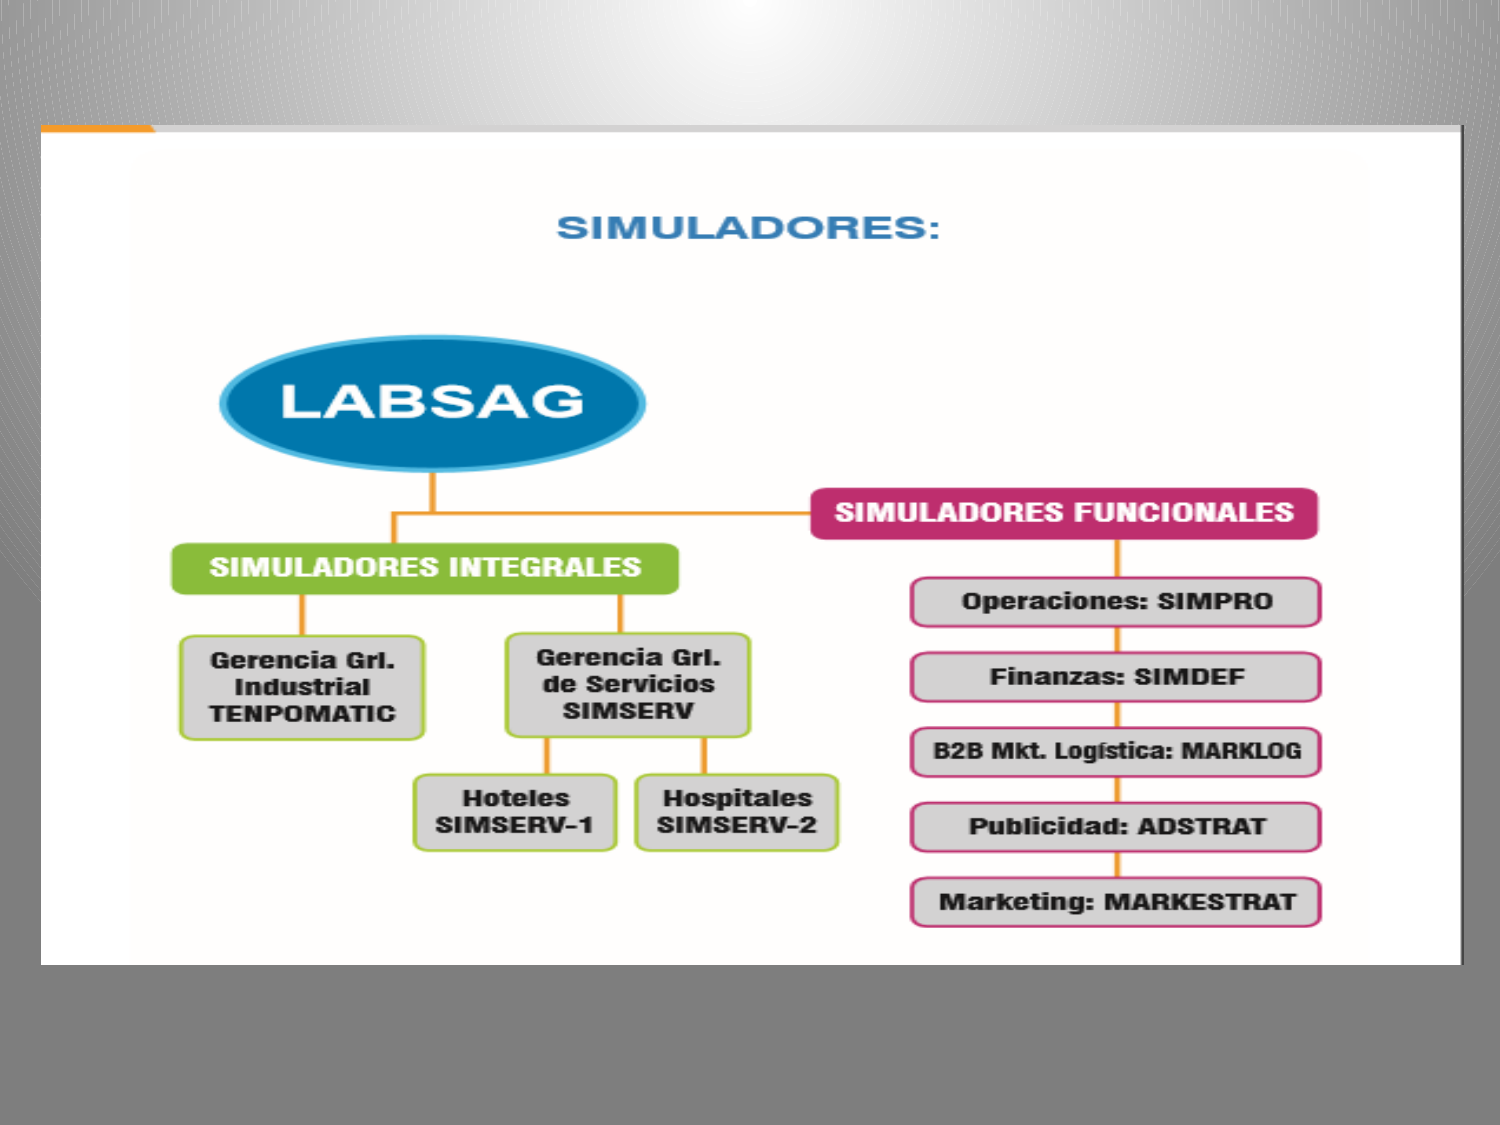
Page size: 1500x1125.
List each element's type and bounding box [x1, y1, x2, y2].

picture [40, 125, 1465, 965]
